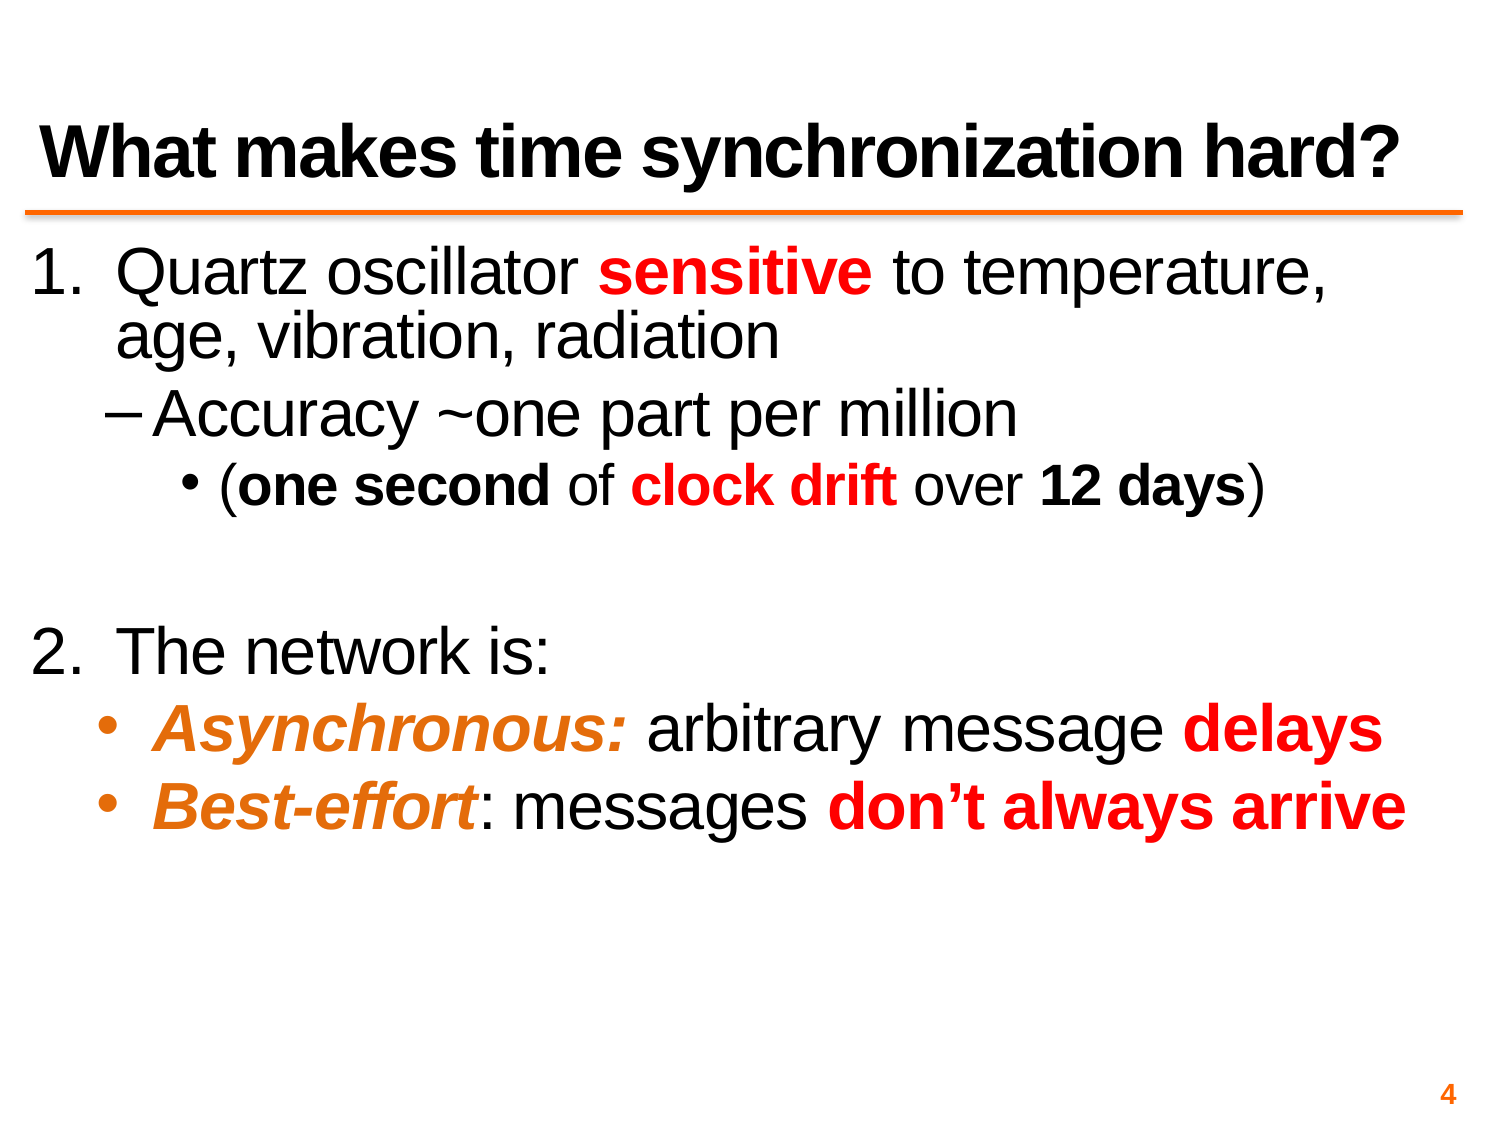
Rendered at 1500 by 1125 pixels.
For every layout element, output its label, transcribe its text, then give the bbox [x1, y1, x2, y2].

list Quartz oscillator sensitive to temperature, age, vibration, radiation Accuracy ~one part per million (one second of clock drift over 12 days) The network is: Asynchronous: arbitrary message delays Best-effort: messages don’t always arrive [24, 237, 1463, 1063]
slide_number 4 [1112, 1074, 1463, 1110]
title What makes time synchronization hard? [24, 24, 1463, 201]
